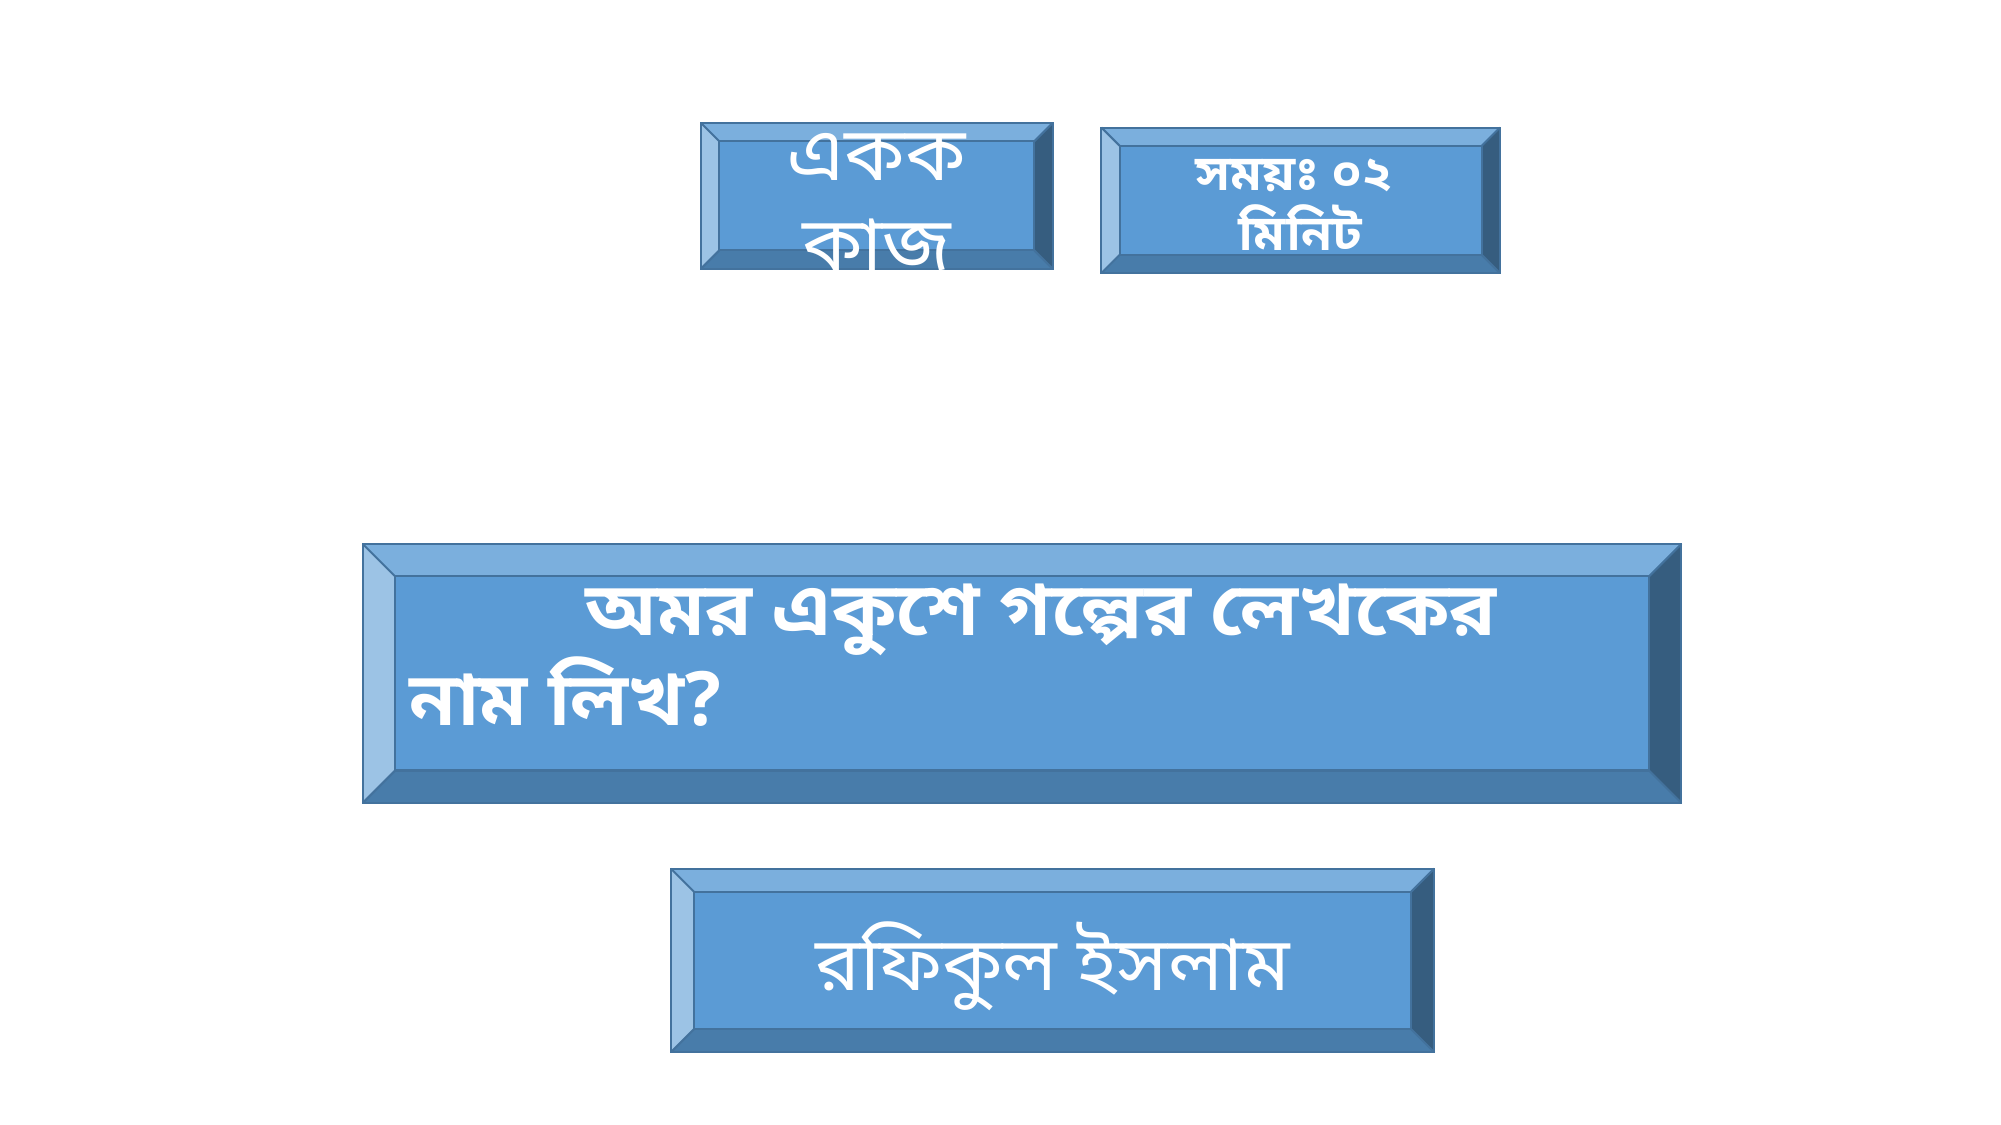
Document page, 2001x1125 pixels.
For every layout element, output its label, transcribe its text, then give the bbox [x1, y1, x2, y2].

text_box একক কাজ [700, 122, 1054, 270]
text_box অমর একুশে গল্পের লেখকের নাম লিখ? [361, 543, 1683, 804]
text_box সময়ঃ ০২ মিনিট [1100, 126, 1501, 274]
text_box রফিকুল ইসলাম [670, 867, 1436, 1053]
